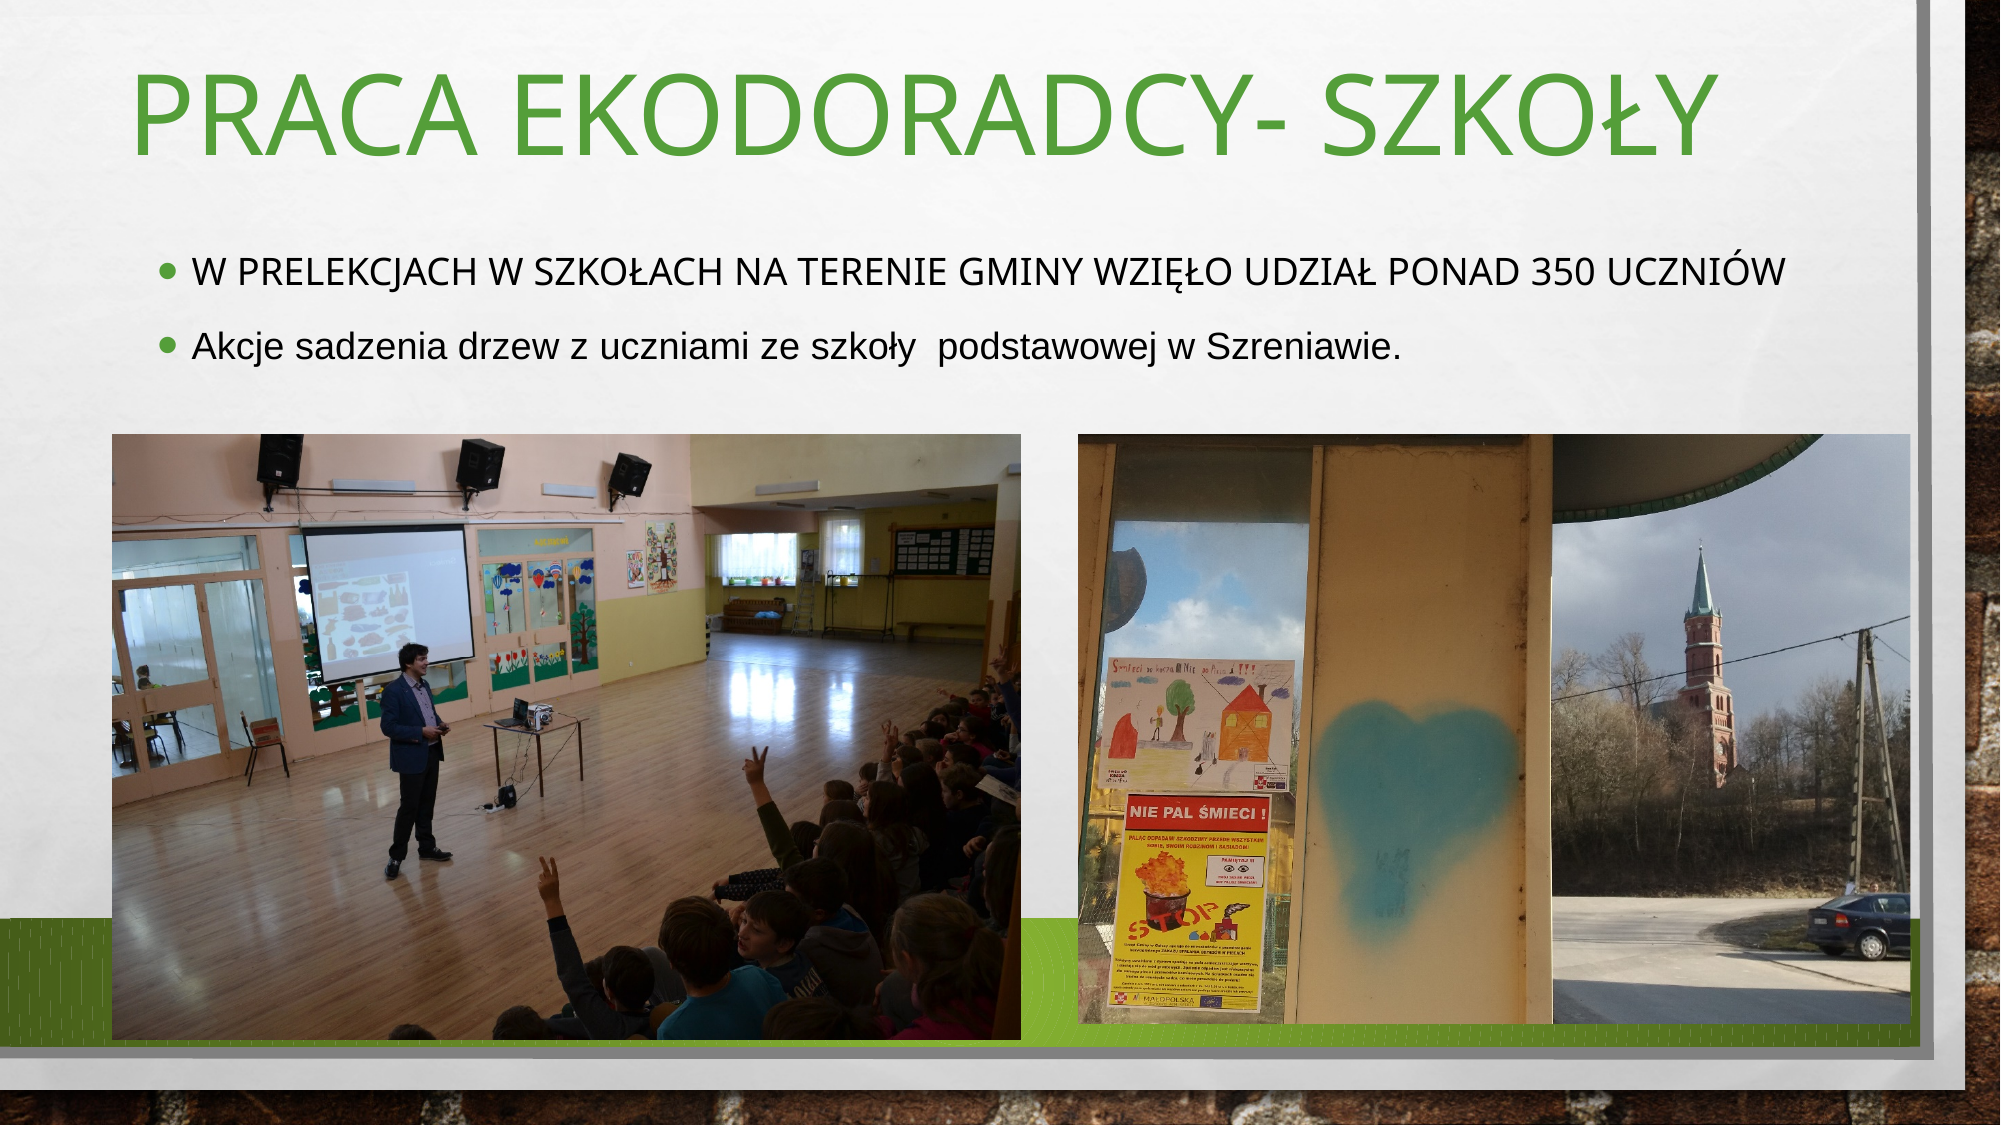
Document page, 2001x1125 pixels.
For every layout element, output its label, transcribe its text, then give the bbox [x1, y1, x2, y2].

list W prelekcjach w szkołach na terenie gminy wzięło udział ponad 350 uczniów Akcje sadzenia drzew z uczniami ze szkoły podstawowej w Szreniawie. [142, 205, 1848, 401]
title Praca ekodoradcy- szkoły [112, 46, 1818, 191]
picture [112, 434, 1021, 1041]
picture [0, 0, 2000, 1125]
picture [1077, 433, 1911, 1024]
